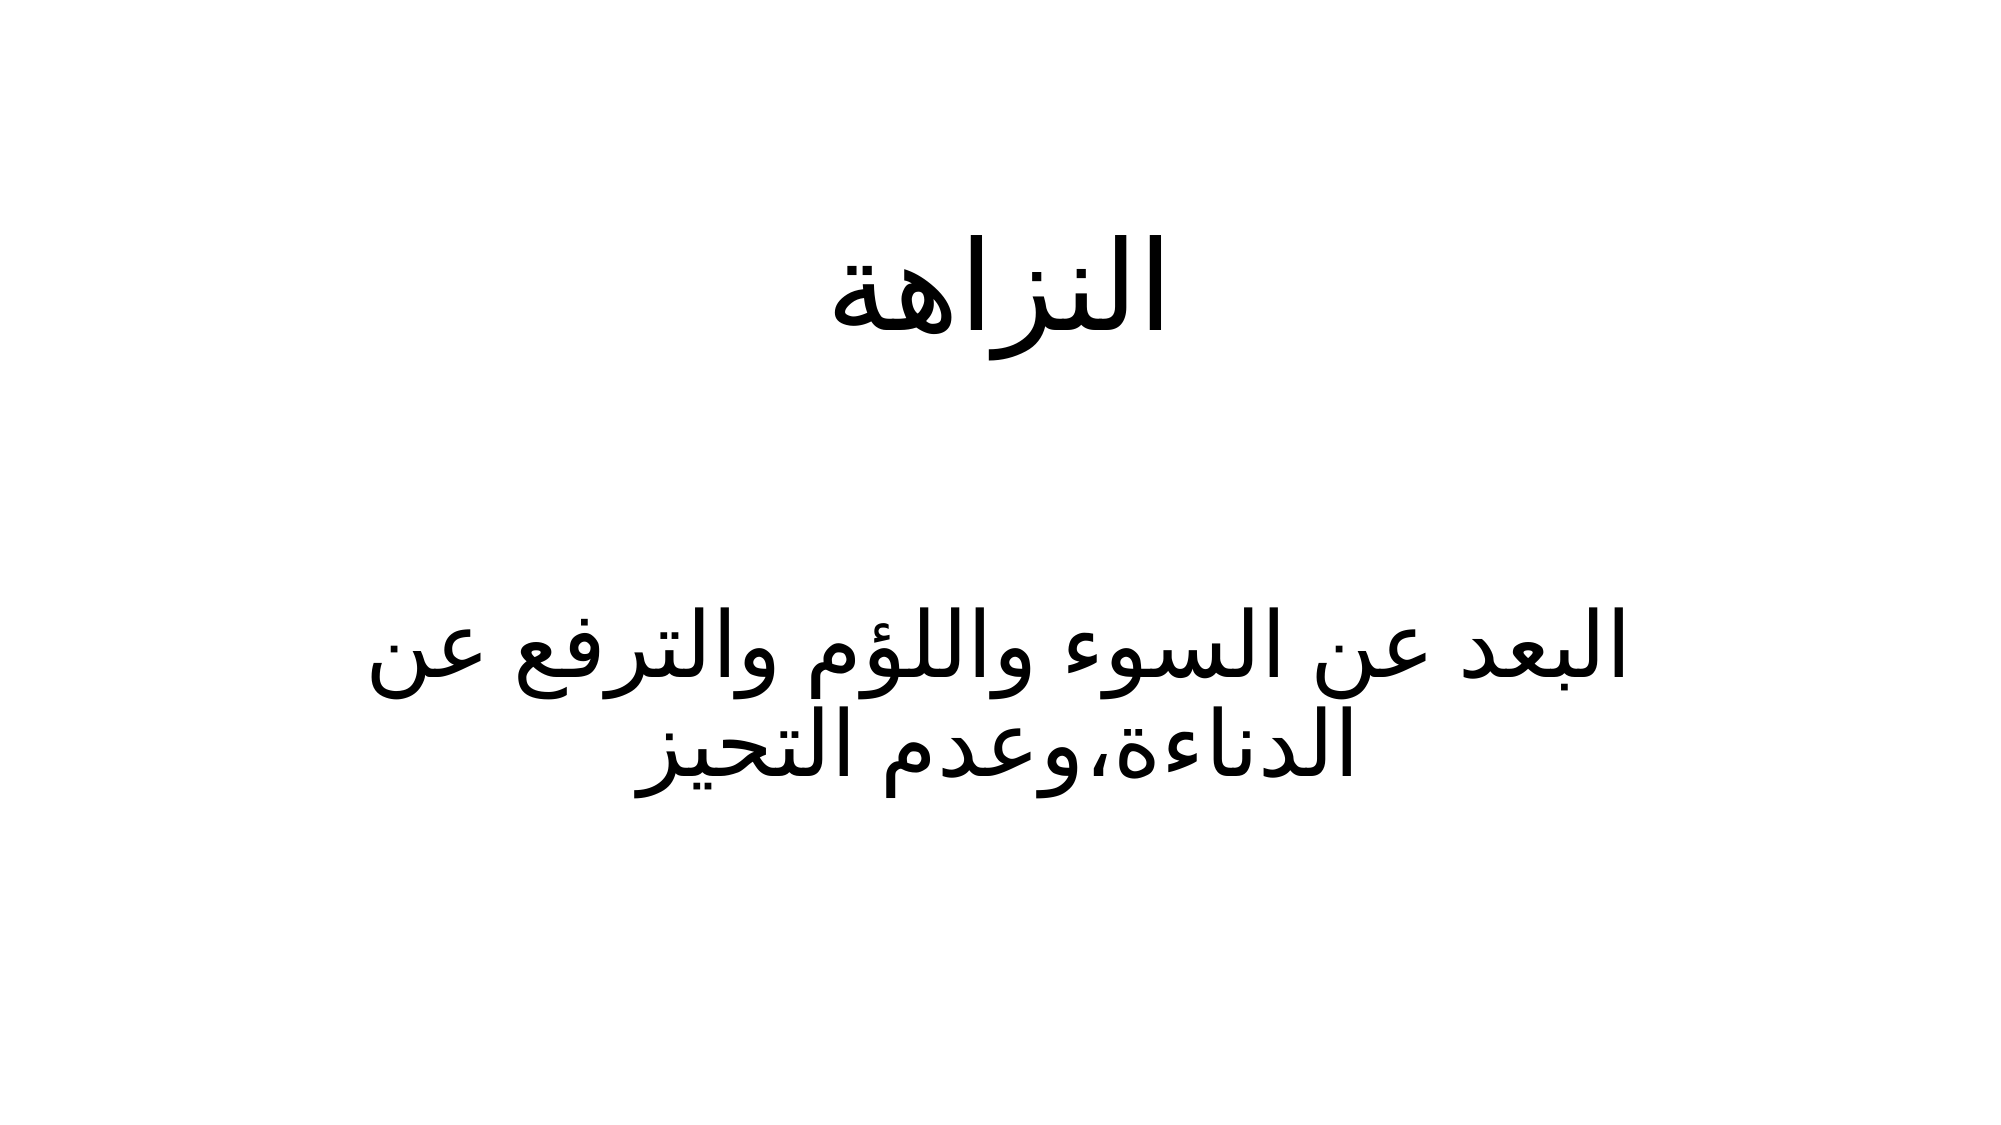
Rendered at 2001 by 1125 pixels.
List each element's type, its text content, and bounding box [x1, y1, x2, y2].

title النزاهة [249, 0, 1750, 366]
subtitle البعد عن السوء واللؤم والترفع عن الدناءة،وعدم التحيز [249, 590, 1750, 863]
